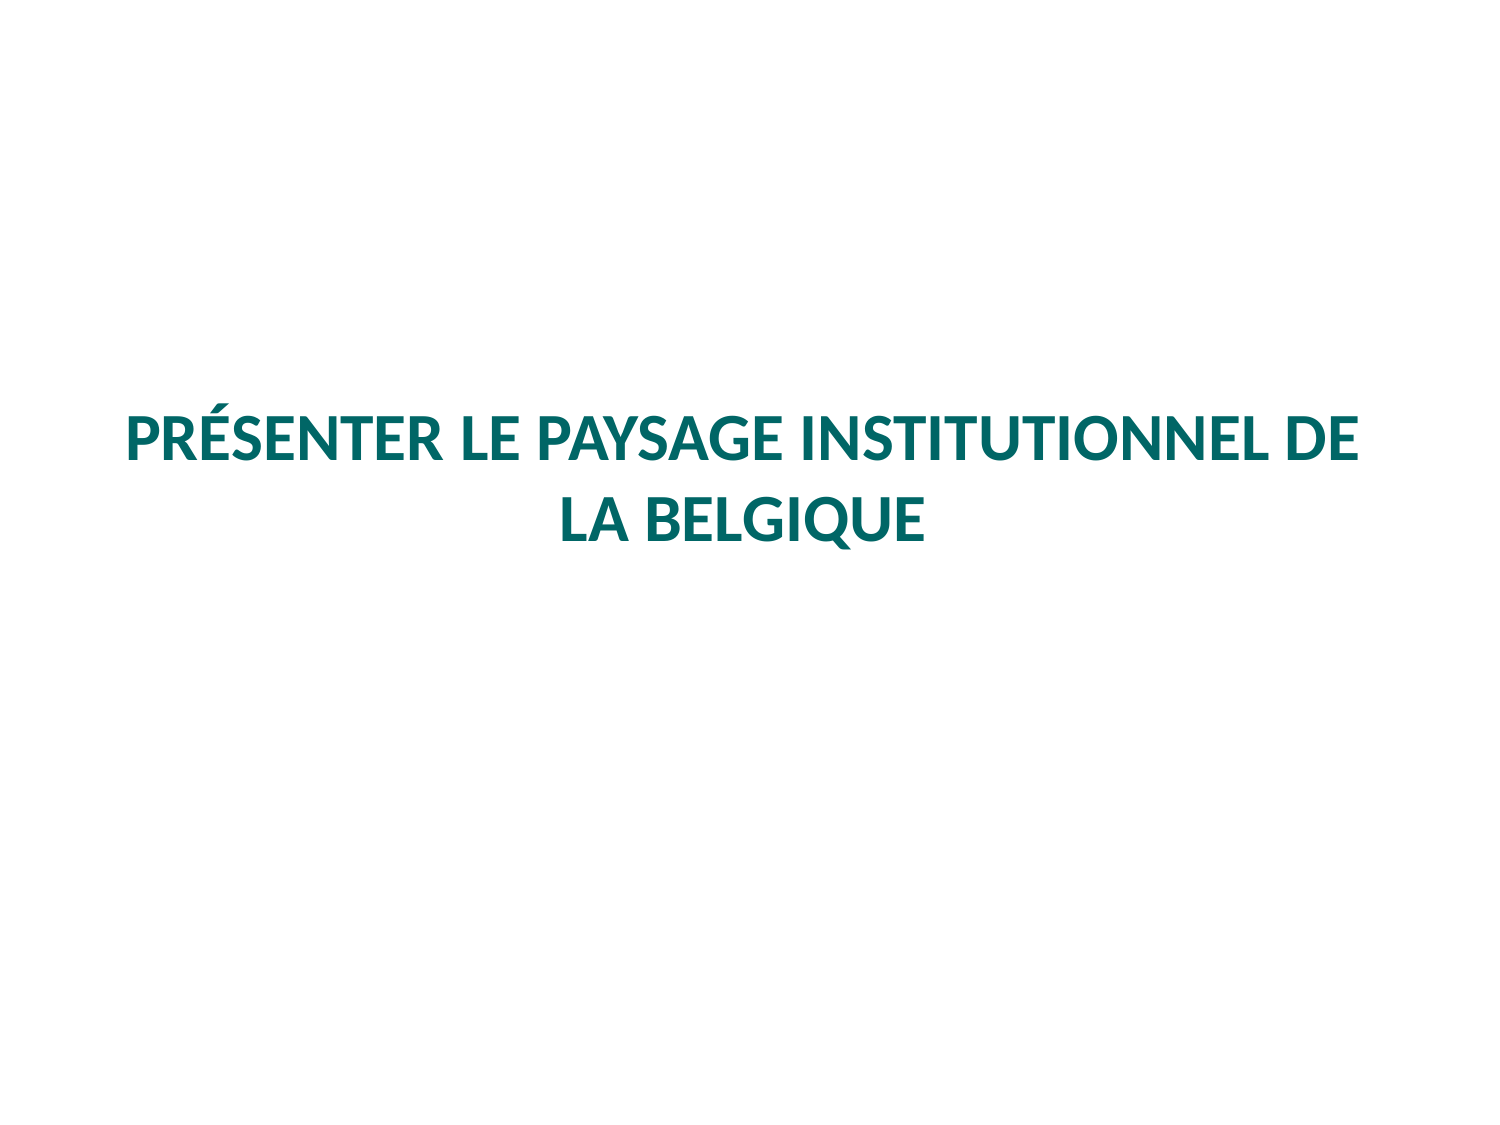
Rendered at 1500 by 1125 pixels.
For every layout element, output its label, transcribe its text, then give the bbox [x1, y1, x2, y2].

subtitle PRÉSENTER LE PAYSAGE INSTITUTIONNEL DE LA BELGIQUE [105, 385, 1381, 563]
